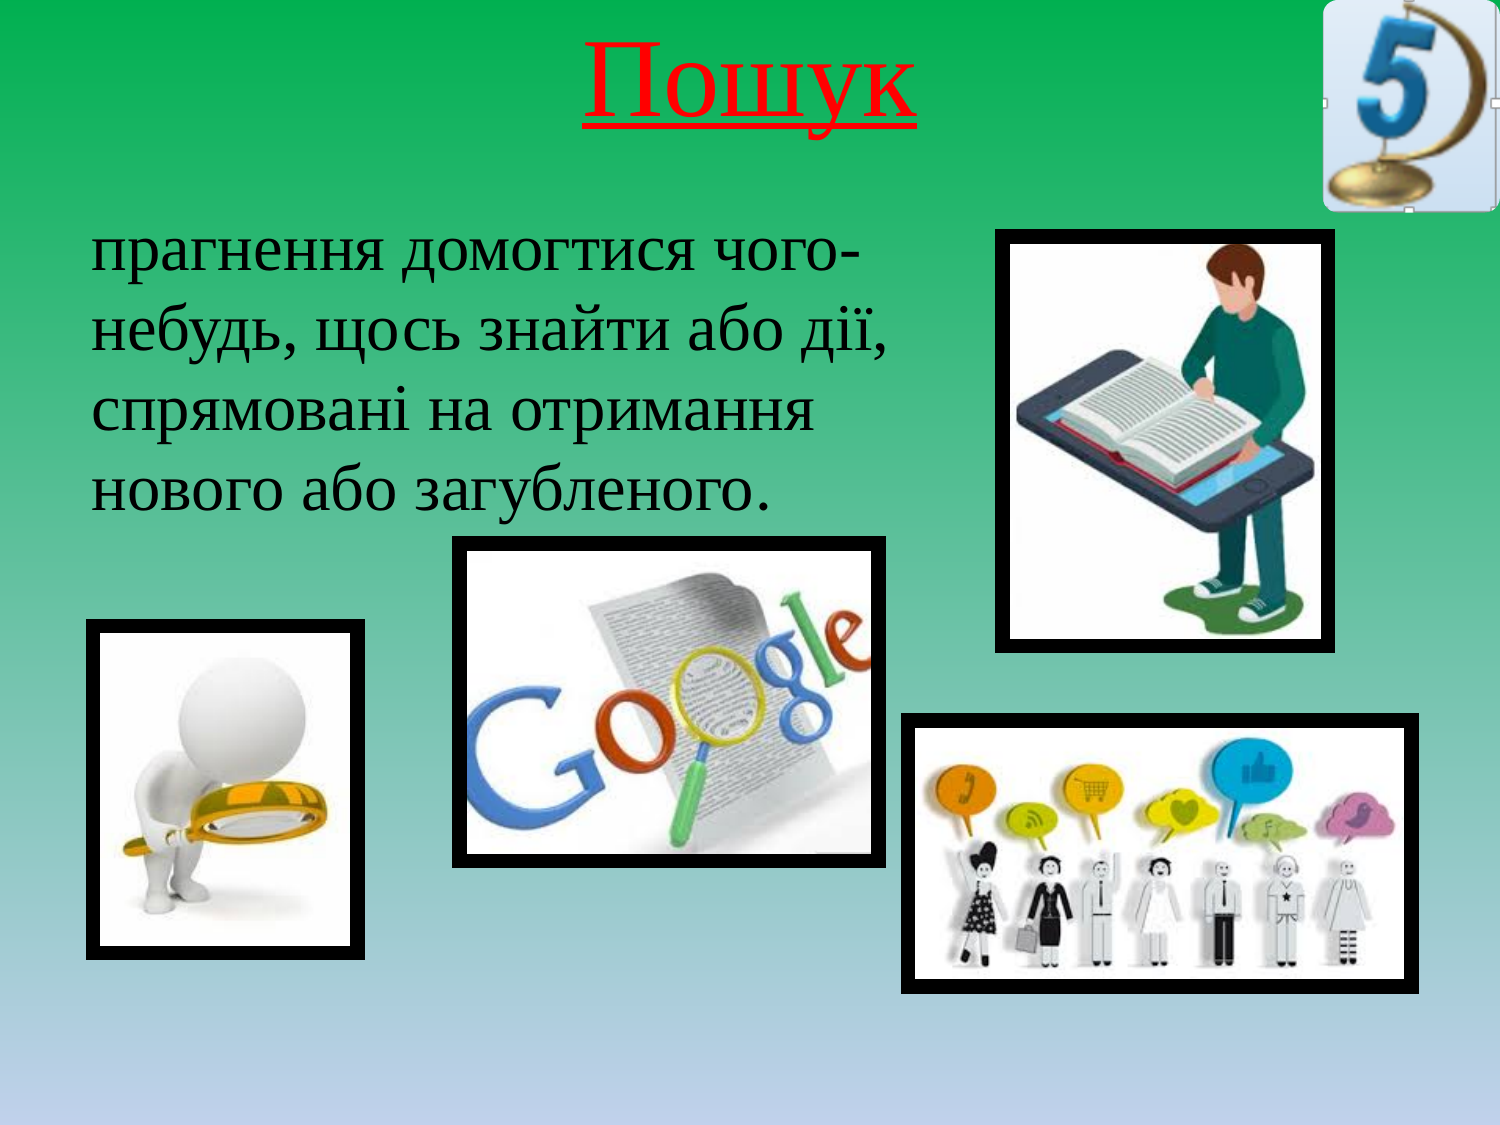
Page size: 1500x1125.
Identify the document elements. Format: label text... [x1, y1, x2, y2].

list прагнення домогтися чого-небудь, щось знайти або дії, спрямовані на отримання нового або загубленого. [76, 196, 1034, 939]
picture [915, 727, 1405, 980]
picture [1322, 0, 1500, 213]
picture [466, 550, 872, 855]
title Пошук [75, 45, 1425, 233]
picture [100, 633, 351, 947]
picture [1009, 243, 1321, 640]
